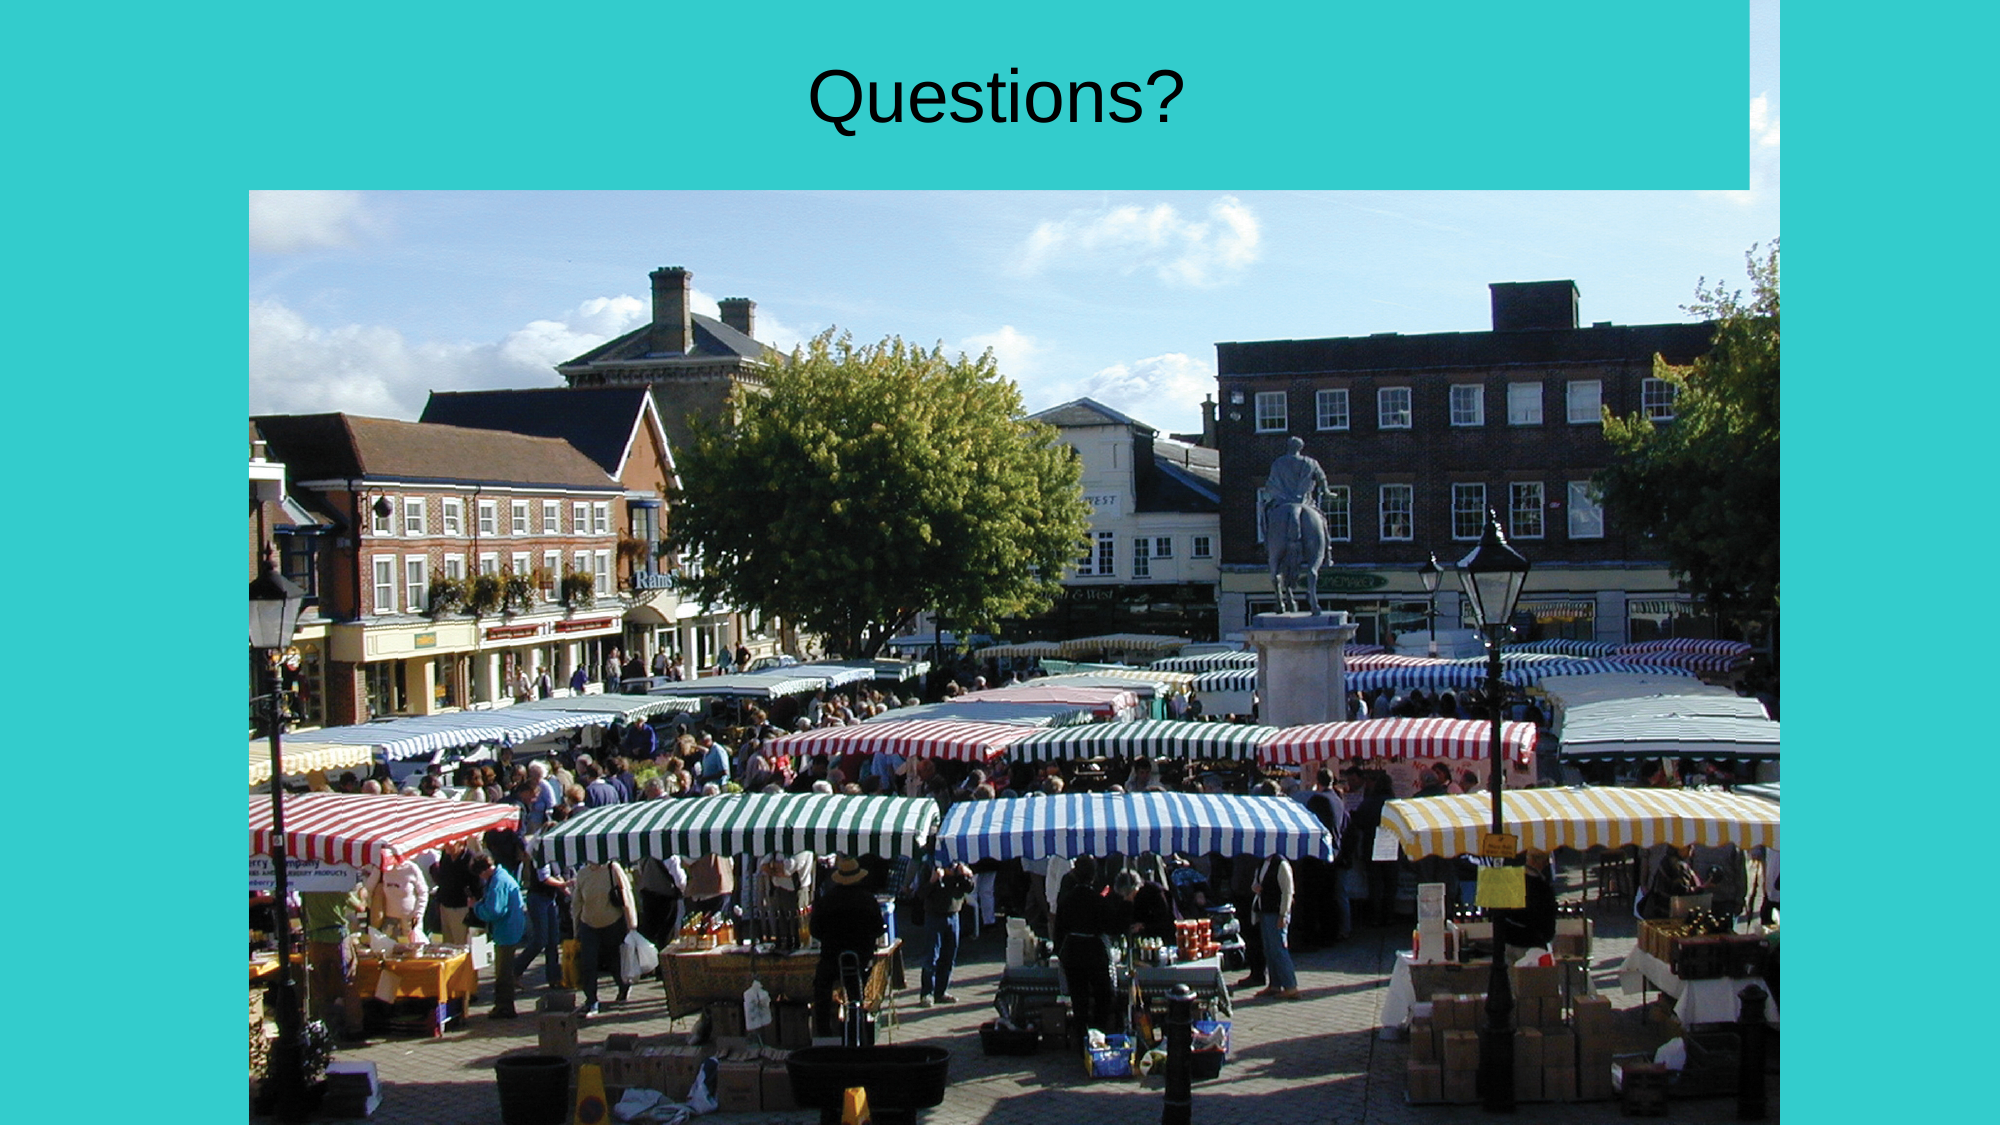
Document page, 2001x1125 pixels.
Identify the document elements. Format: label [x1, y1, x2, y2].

picture [249, 0, 1780, 1125]
